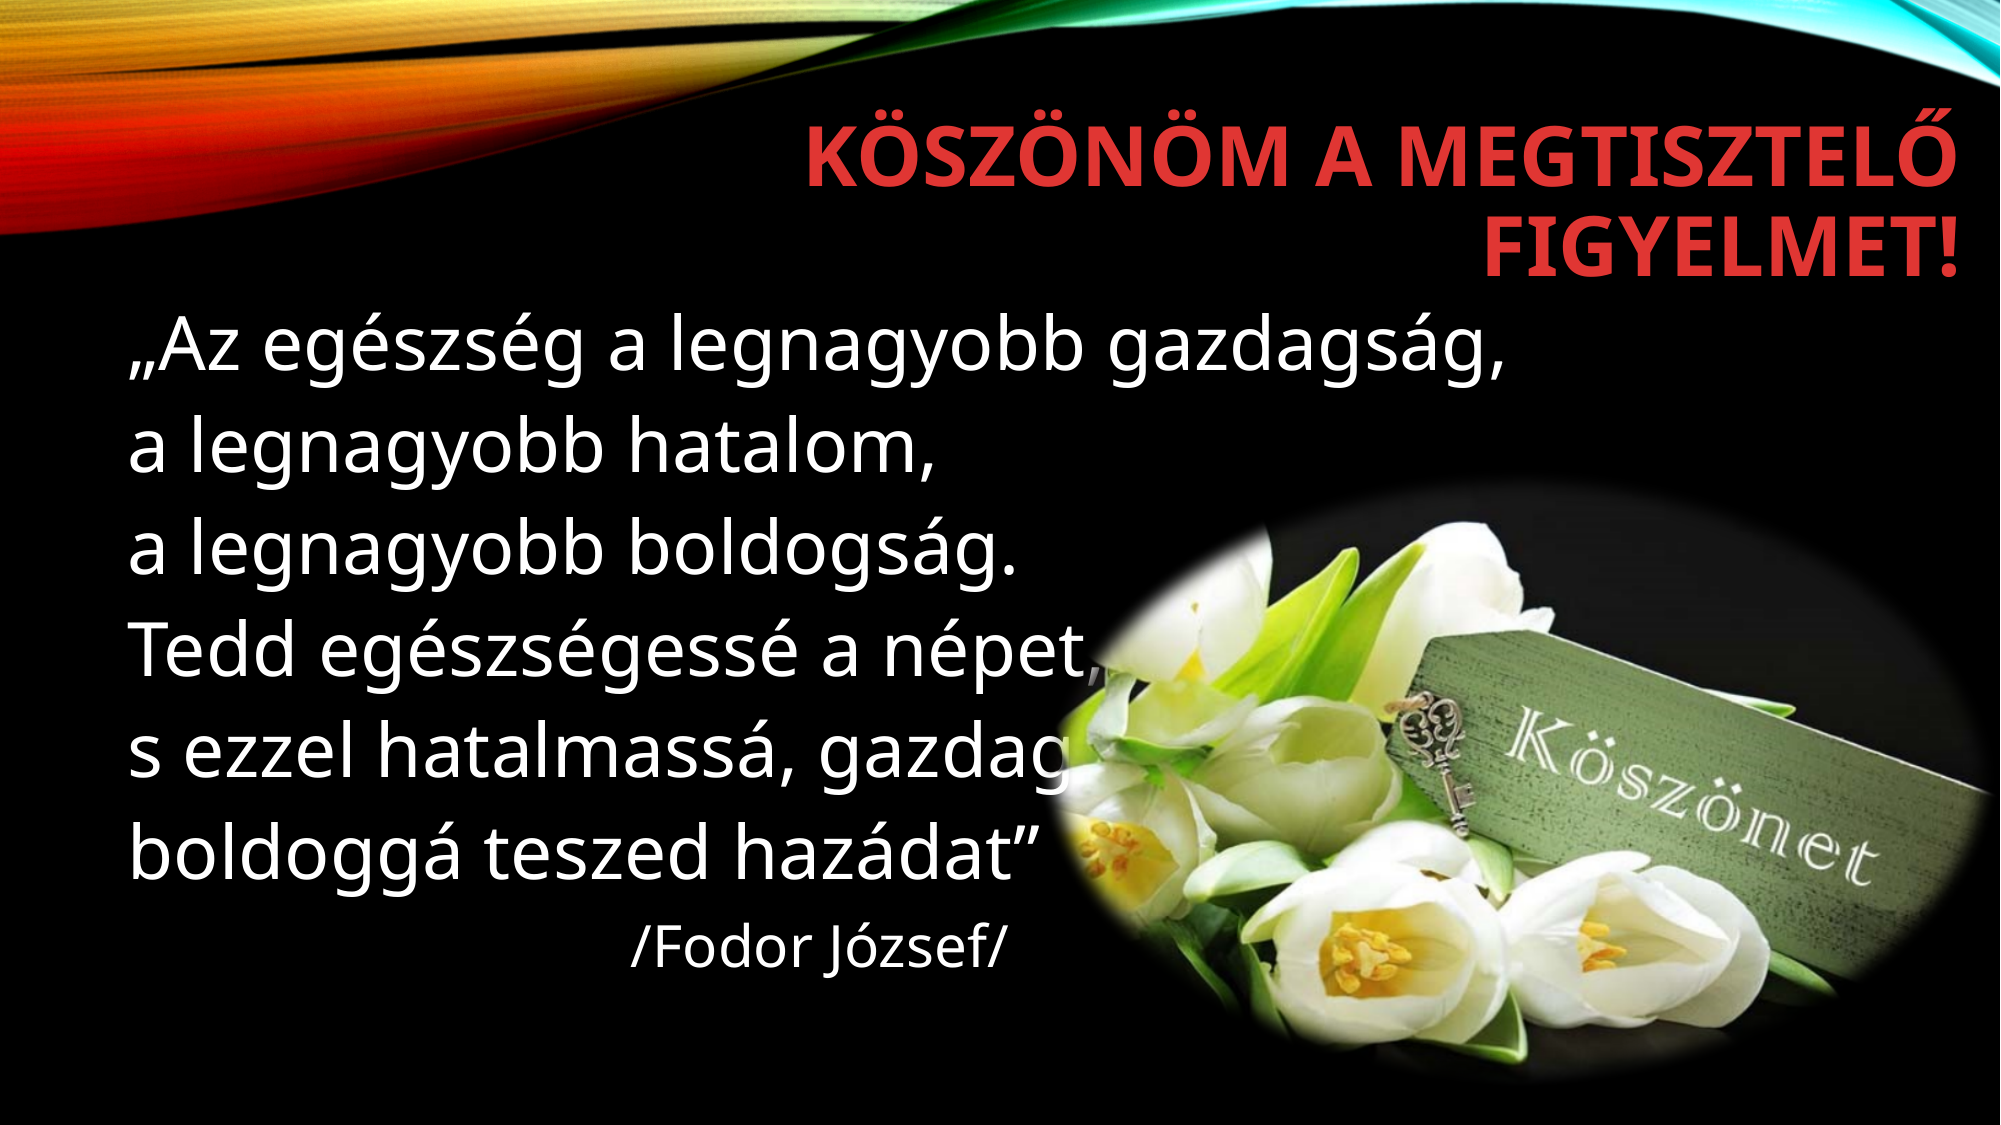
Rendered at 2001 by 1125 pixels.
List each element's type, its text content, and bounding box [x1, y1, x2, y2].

picture [1038, 465, 2000, 1088]
picture [0, 0, 2000, 237]
title Köszönöm a megtisztelő figyelmet! [348, 115, 1977, 294]
list „Az egészség a legnagyobb gazdagság, a legnagyobb hatalom, a legnagyobb boldogság. Tedd egészségessé a népet, s ezzel hatalmassá, gazdaggá, boldoggá teszed hazádat” /Fodor József/ [112, 298, 1888, 1060]
